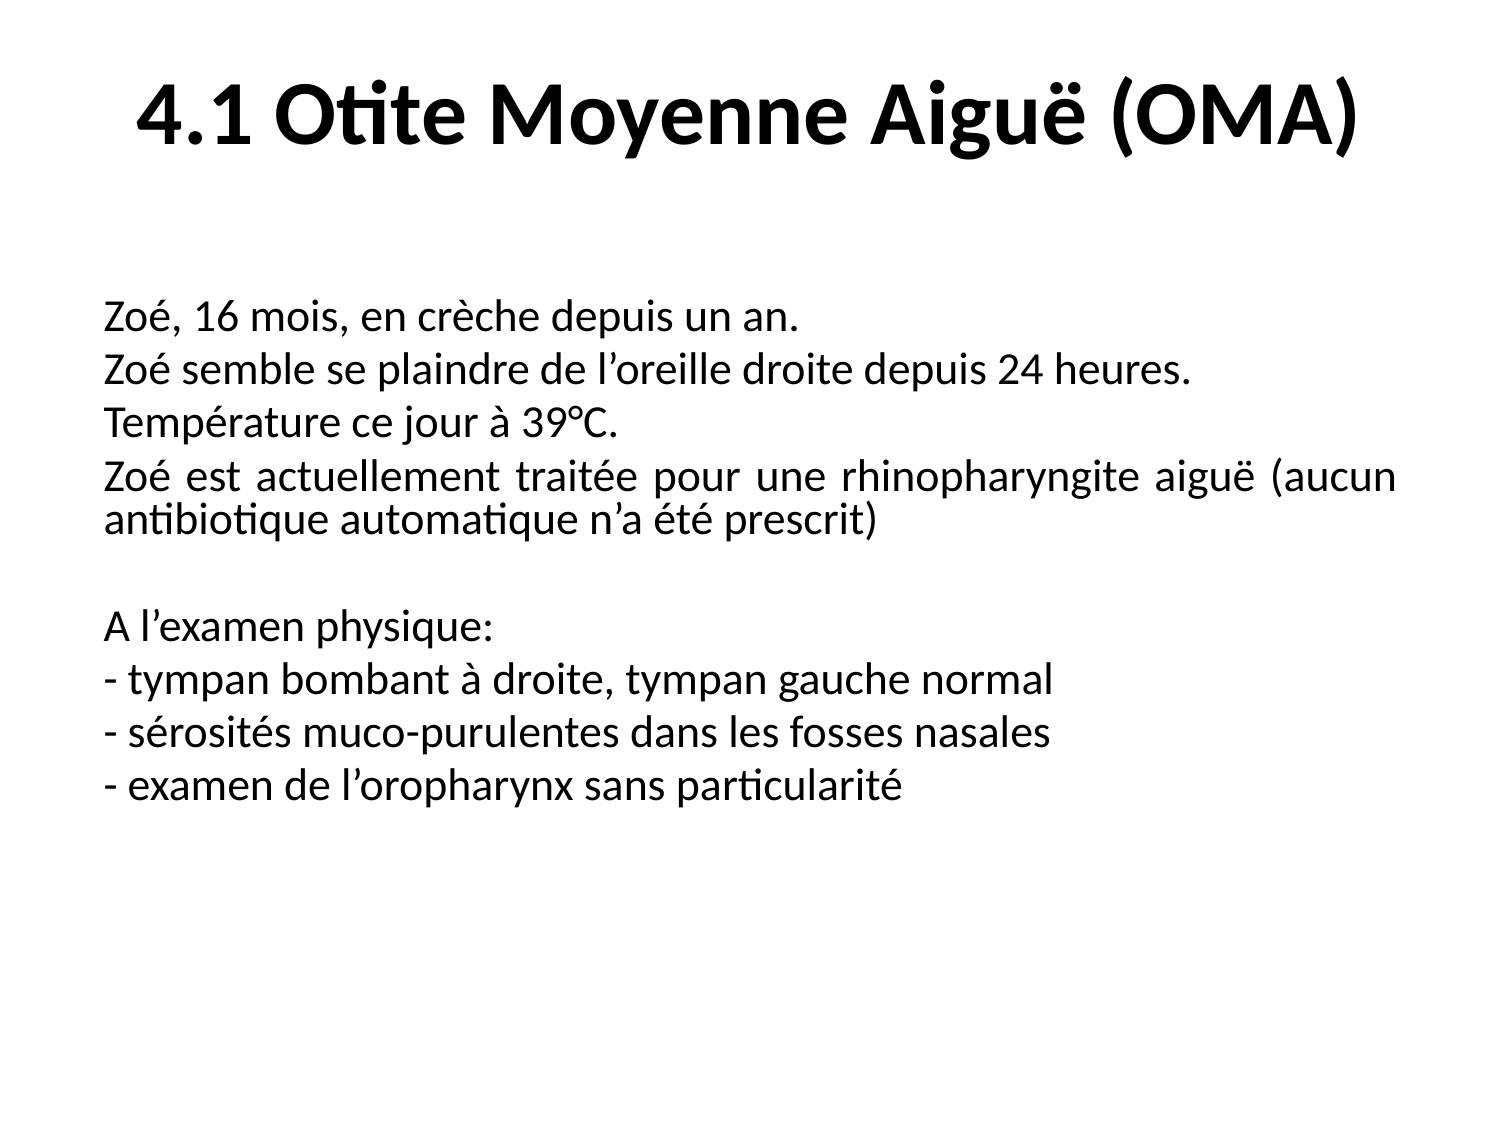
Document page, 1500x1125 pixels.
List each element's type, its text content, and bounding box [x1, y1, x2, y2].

title 4.1 Otite Moyenne Aiguë (OMA) [75, 45, 1425, 233]
list Zoé, 16 mois, en crèche depuis un an. Zoé semble se plaindre de l’oreille droite depuis 24 heures. Température ce jour à 39°C. Zoé est actuellement traitée pour une rhinopharyngite aiguë (aucun antibiotique automatique n’a été prescrit) A l’examen physique: - tympan bombant à droite, tympan gauche normal - sérosités muco-purulentes dans les fosses nasales - examen de l’oropharynx sans particularité [88, 219, 1414, 1041]
